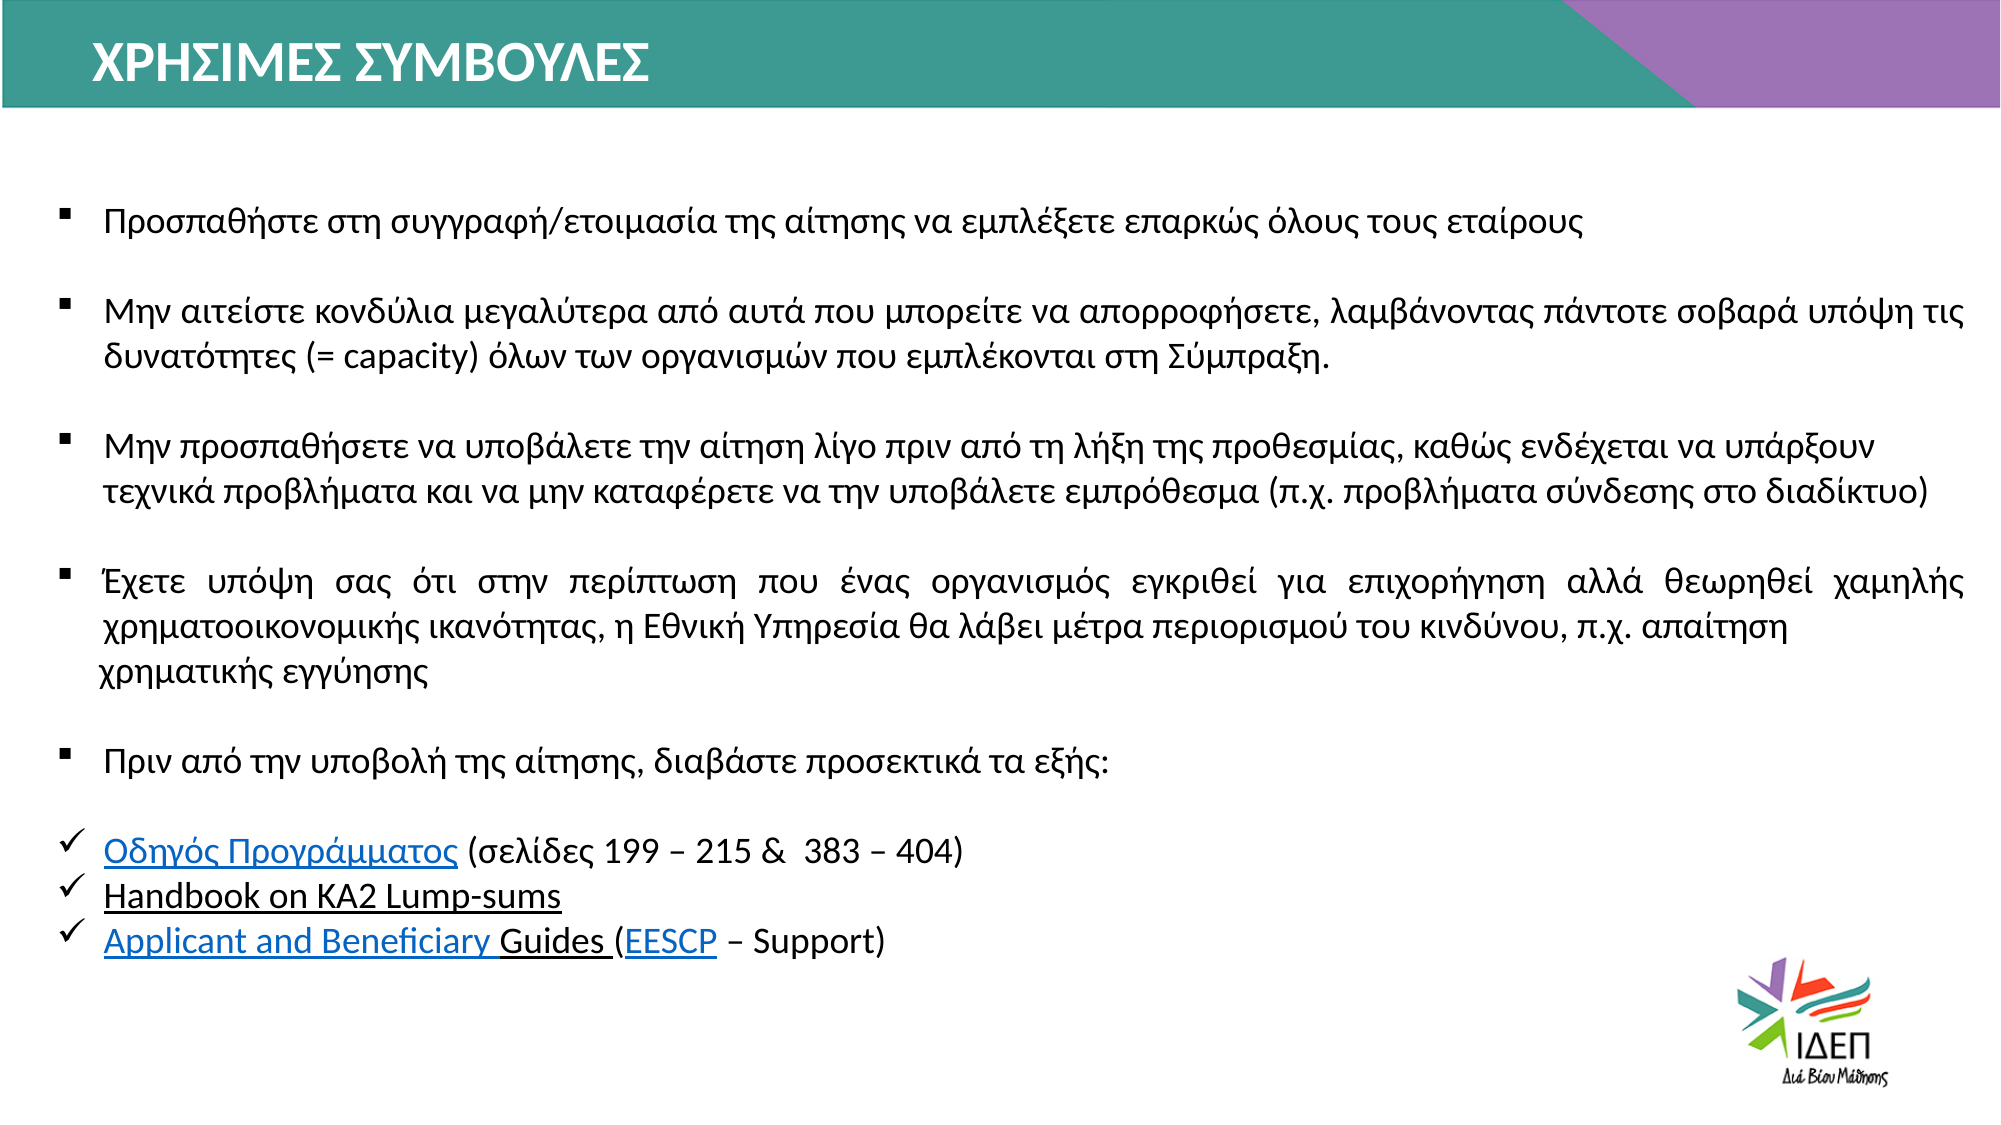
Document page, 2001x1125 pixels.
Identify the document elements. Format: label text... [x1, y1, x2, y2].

text_box Προσπαθήστε στη συγγραφή/ετοιμασία της αίτησης να εμπλέξετε επαρκώς όλους τους εταίρους Μην αιτείστε κονδύλια μεγαλύτερα από αυτά που μπορείτε να απορροφήσετε, λαμβάνοντας πάντοτε σοβαρά υπόψη τις δυνατότητες (= capacity) όλων των οργανισμών που εμπλέκονται στη Σύμπραξη. Μην προσπαθήσετε να υποβάλετε την αίτηση λίγο πριν από τη λήξη της προθεσμίας, καθώς ενδέχεται να υπάρξουν τεχνικά προβλήματα και να μην καταφέρετε να την υποβάλετε εμπρόθεσμα (π.χ. προβλήματα σύνδεσης στο διαδίκτυο) Έχετε υπόψη σας ότι στην περίπτωση που ένας οργανισμός εγκριθεί για επιχορήγηση αλλά θεωρηθεί χαμηλής χρηματοοικονομικής ικανότητας, η Εθνική Υπηρεσία θα λάβει μέτρα περιορισμού του κινδύνου, π.χ. απαίτηση χρηματικής εγγύησης Πριν από την υποβολή της αίτησης, διαβάστε προσεκτικά τα εξής: Οδηγός Προγράμματος (σελίδες 199 – 215 & 383 – 404) Handbook on KA2 Lump-sums Applicant and Beneficiary Guides (EESCP – Support) [41, 188, 1981, 1125]
picture [0, 0, 2001, 1125]
text_box ΧΡΗΣΙΜΕΣ ΣΥΜΒΟΥΛΕΣ [0, 16, 1183, 101]
